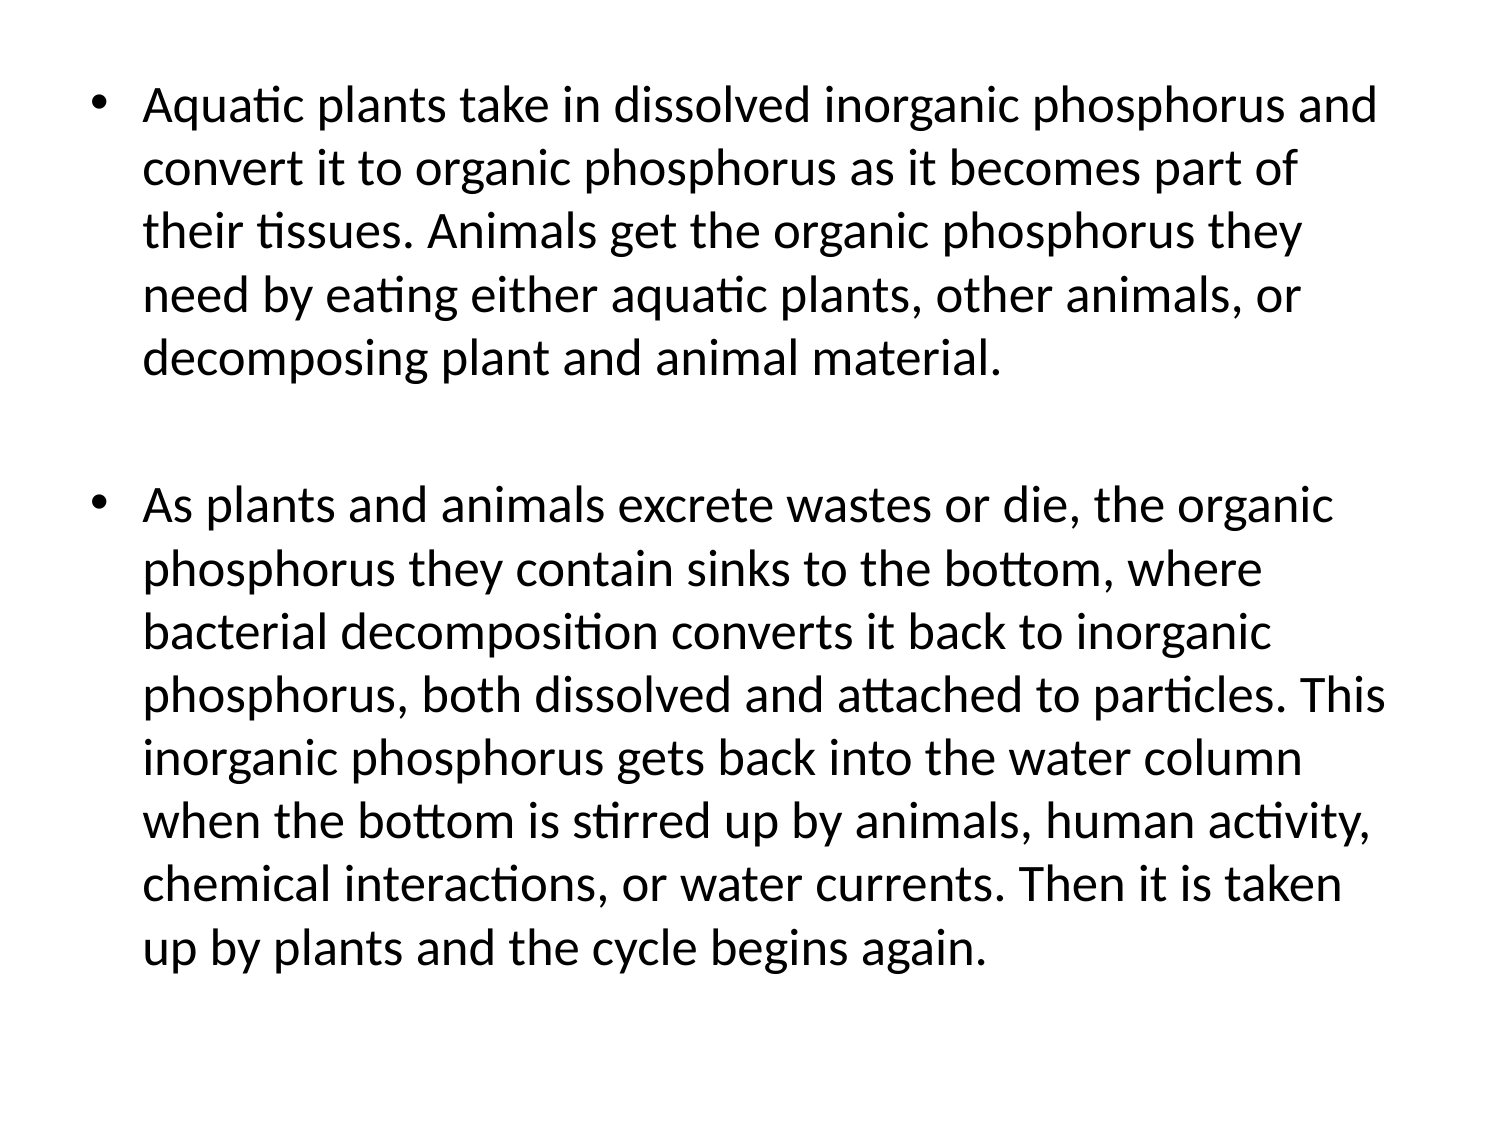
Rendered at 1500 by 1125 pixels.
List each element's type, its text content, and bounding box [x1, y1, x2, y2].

list Aquatic plants take in dissolved inorganic phosphorus and convert it to organic phosphorus as it becomes part of their tissues. Animals get the organic phosphorus they need by eating either aquatic plants, other animals, or decomposing plant and animal material. As plants and animals excrete wastes or die, the organic phosphorus they contain sinks to the bottom, where bacterial decomposition converts it back to inorganic phosphorus, both dissolved and attached to particles. This inorganic phosphorus gets back into the water column when the bottom is stirred up by animals, human activity, chemical interactions, or water currents. Then it is taken up by plants and the cycle begins again. [75, 62, 1425, 1005]
